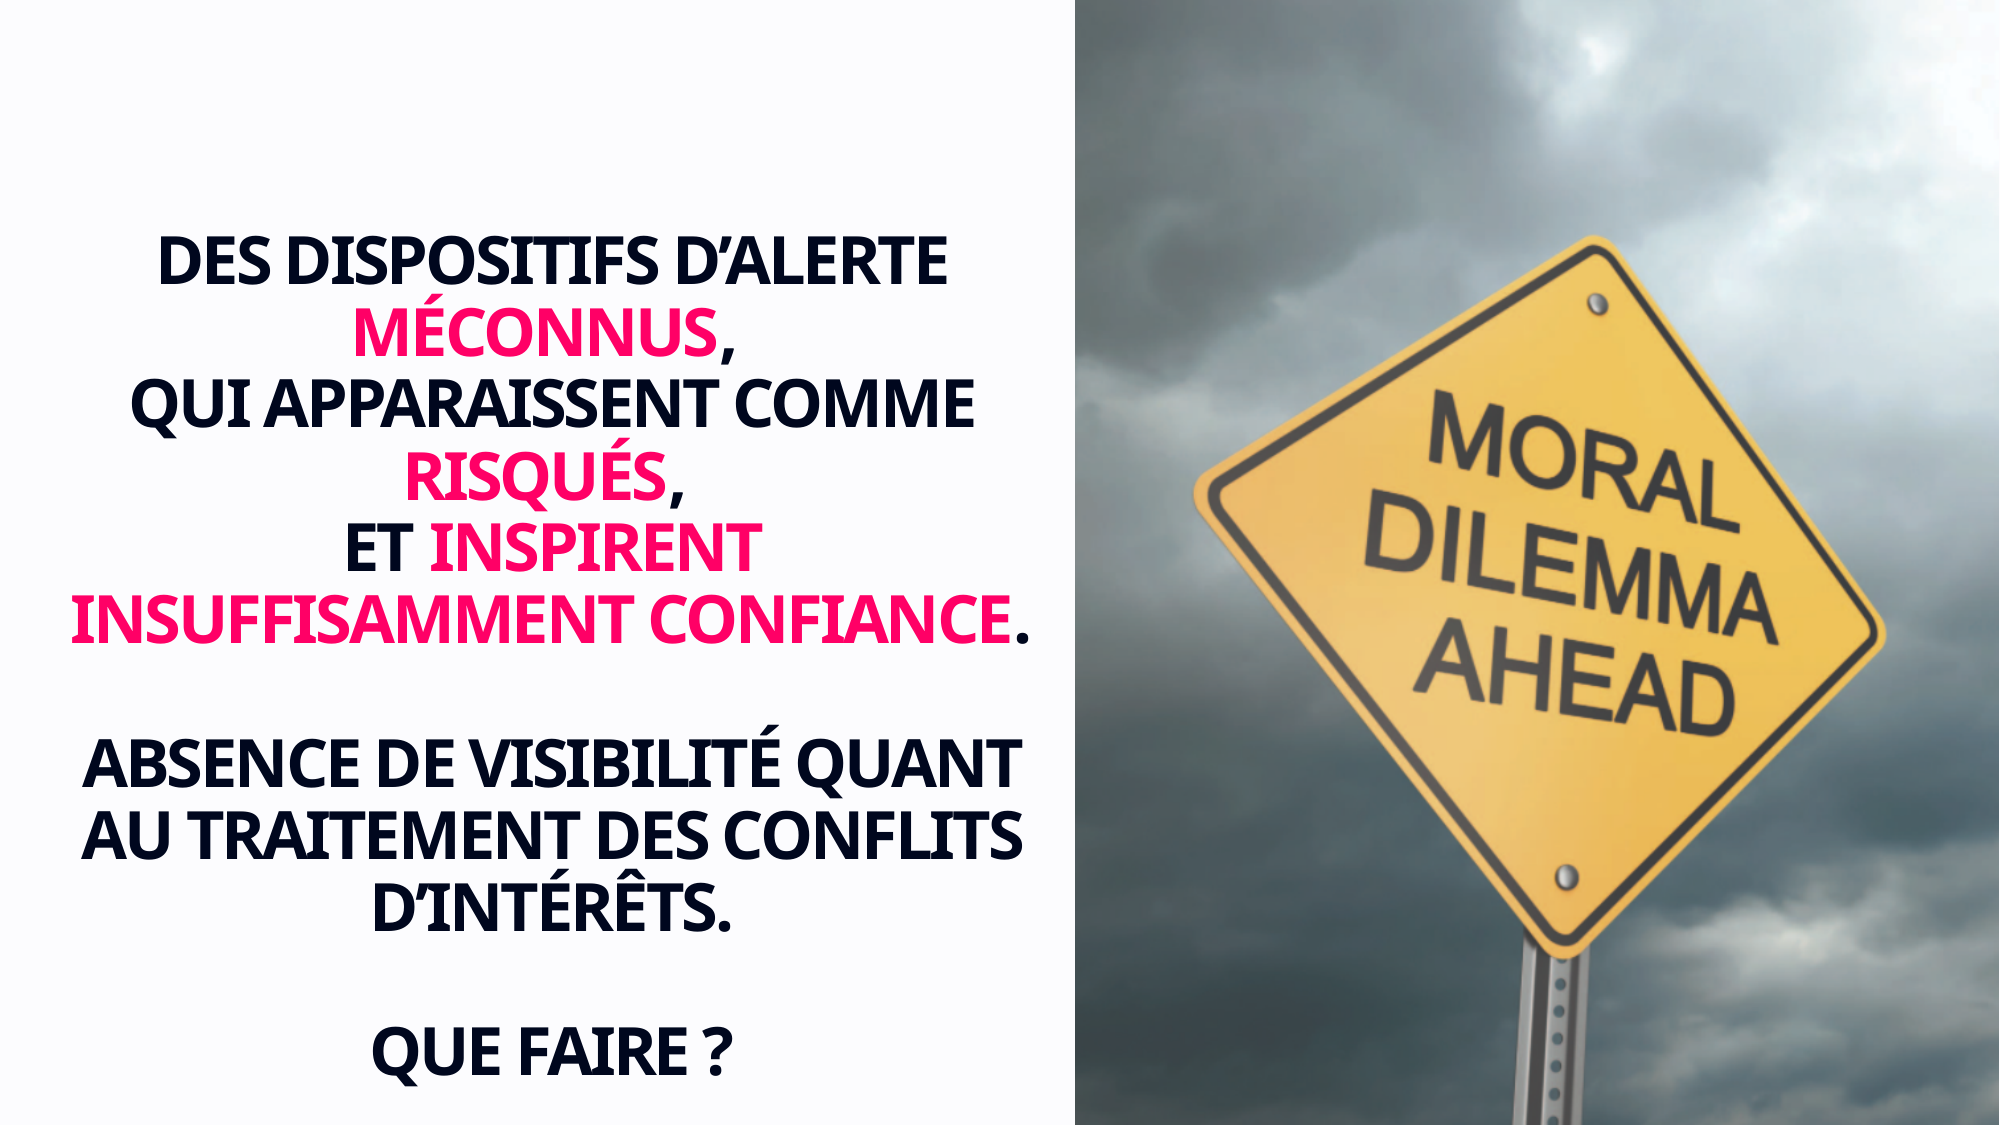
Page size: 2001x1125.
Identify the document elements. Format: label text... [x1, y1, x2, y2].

picture [1075, 0, 1999, 1125]
text_box DES DISPOSITIFS D’ALERTE MÉCONNUS, QUI APPARAISSENT COMME RISQUÉS, ET INSPIRENT INSUFFISAMMENT CONFIANCE. ABSENCE DE VISIBILITÉ QUANT AU TRAITEMENT DES CONFLITS D’INTÉRÊTS. QUE FAIRE ? [25, 146, 1037, 1125]
